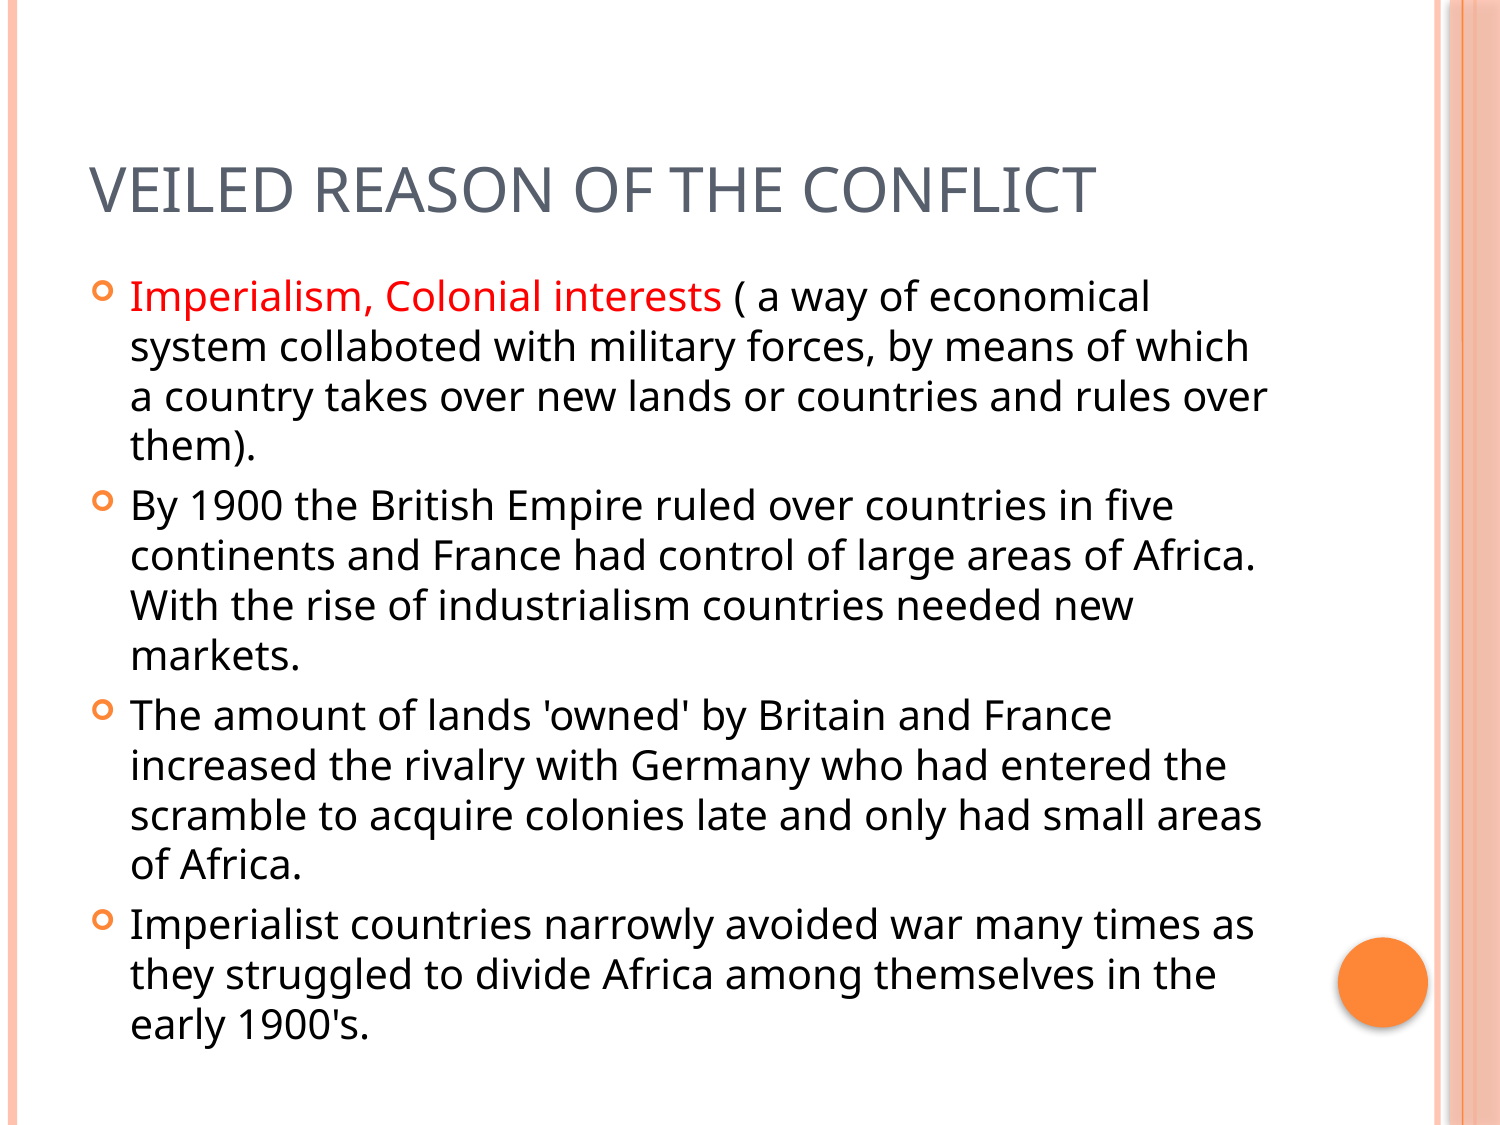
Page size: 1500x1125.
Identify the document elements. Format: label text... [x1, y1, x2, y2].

title VEILED REASON OF THE CONFLICT [75, 45, 1300, 233]
list Imperialism, Colonial interests ( a way of economical system collaboted with military forces, by means of which a country takes over new lands or countries and rules over them). By 1900 the British Empire ruled over countries in five continents and France had control of large areas of Africa. With the rise of industrialism countries needed new markets. The amount of lands 'owned' by Britain and France increased the rivalry with Germany who had entered the scramble to acquire colonies late and only had small areas of Africa. Imperialist countries narrowly avoided war many times as they struggled to divide Africa among themselves in the early 1900's. [75, 262, 1300, 1062]
